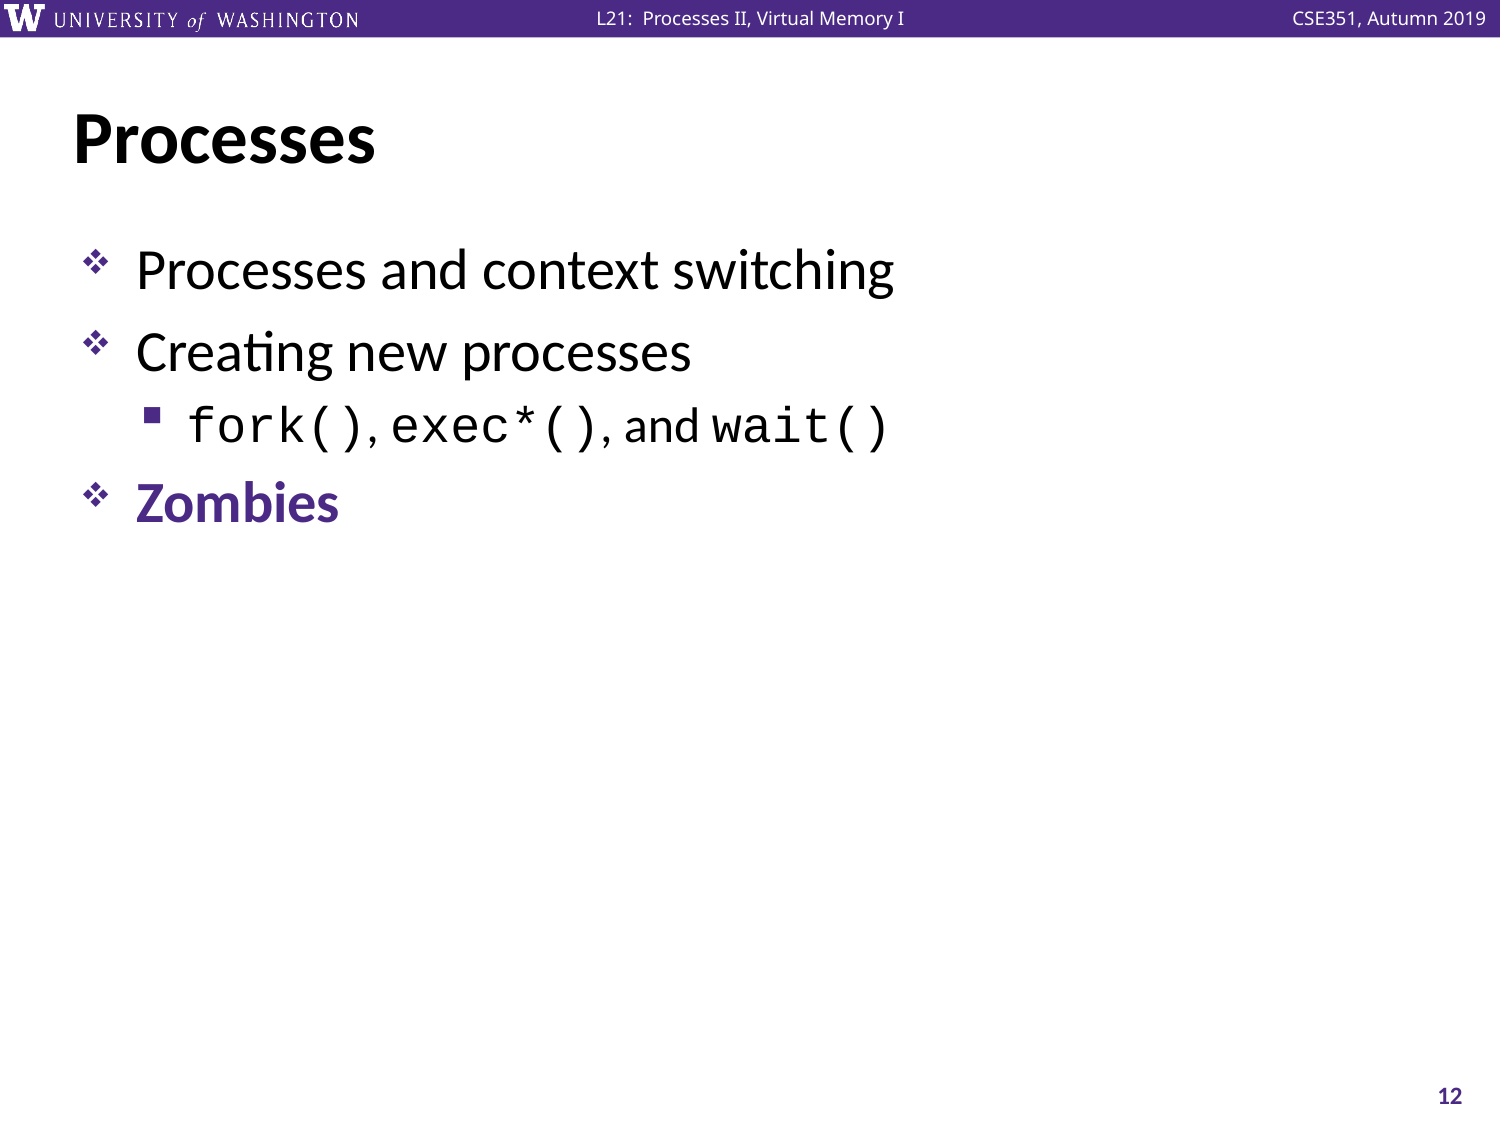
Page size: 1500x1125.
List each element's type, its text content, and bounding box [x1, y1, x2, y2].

picture [4, 4, 358, 32]
list Processes and context switching Creating new processes fork(), exec*(), and wait() Zombies [64, 223, 1438, 1040]
slide_number 12 [1400, 1065, 1500, 1125]
title Processes [58, 71, 1438, 197]
